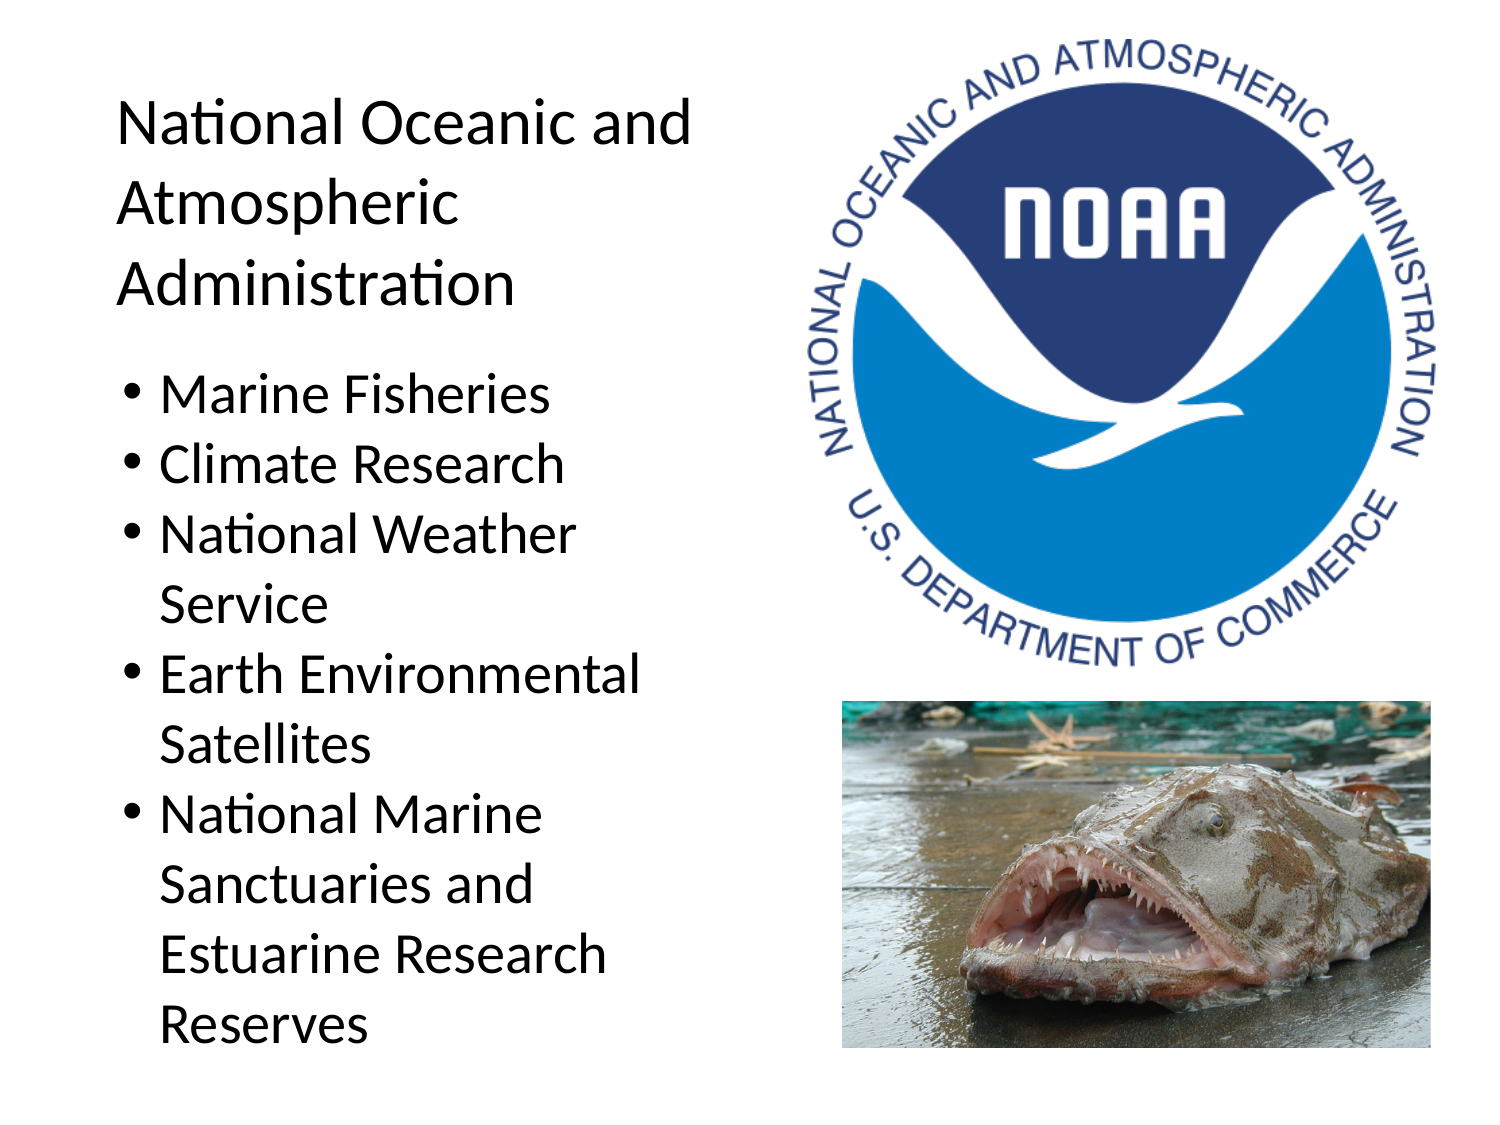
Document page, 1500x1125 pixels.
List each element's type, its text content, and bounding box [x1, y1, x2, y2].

text_box Marine Fisheries Climate Research National Weather Service Earth Environmental Satellites National Marine Sanctuaries and Estuarine Research Reserves [107, 348, 776, 1063]
picture [805, 38, 1437, 670]
picture [841, 700, 1431, 1048]
text_box National Oceanic and Atmospheric Administration [101, 71, 776, 326]
